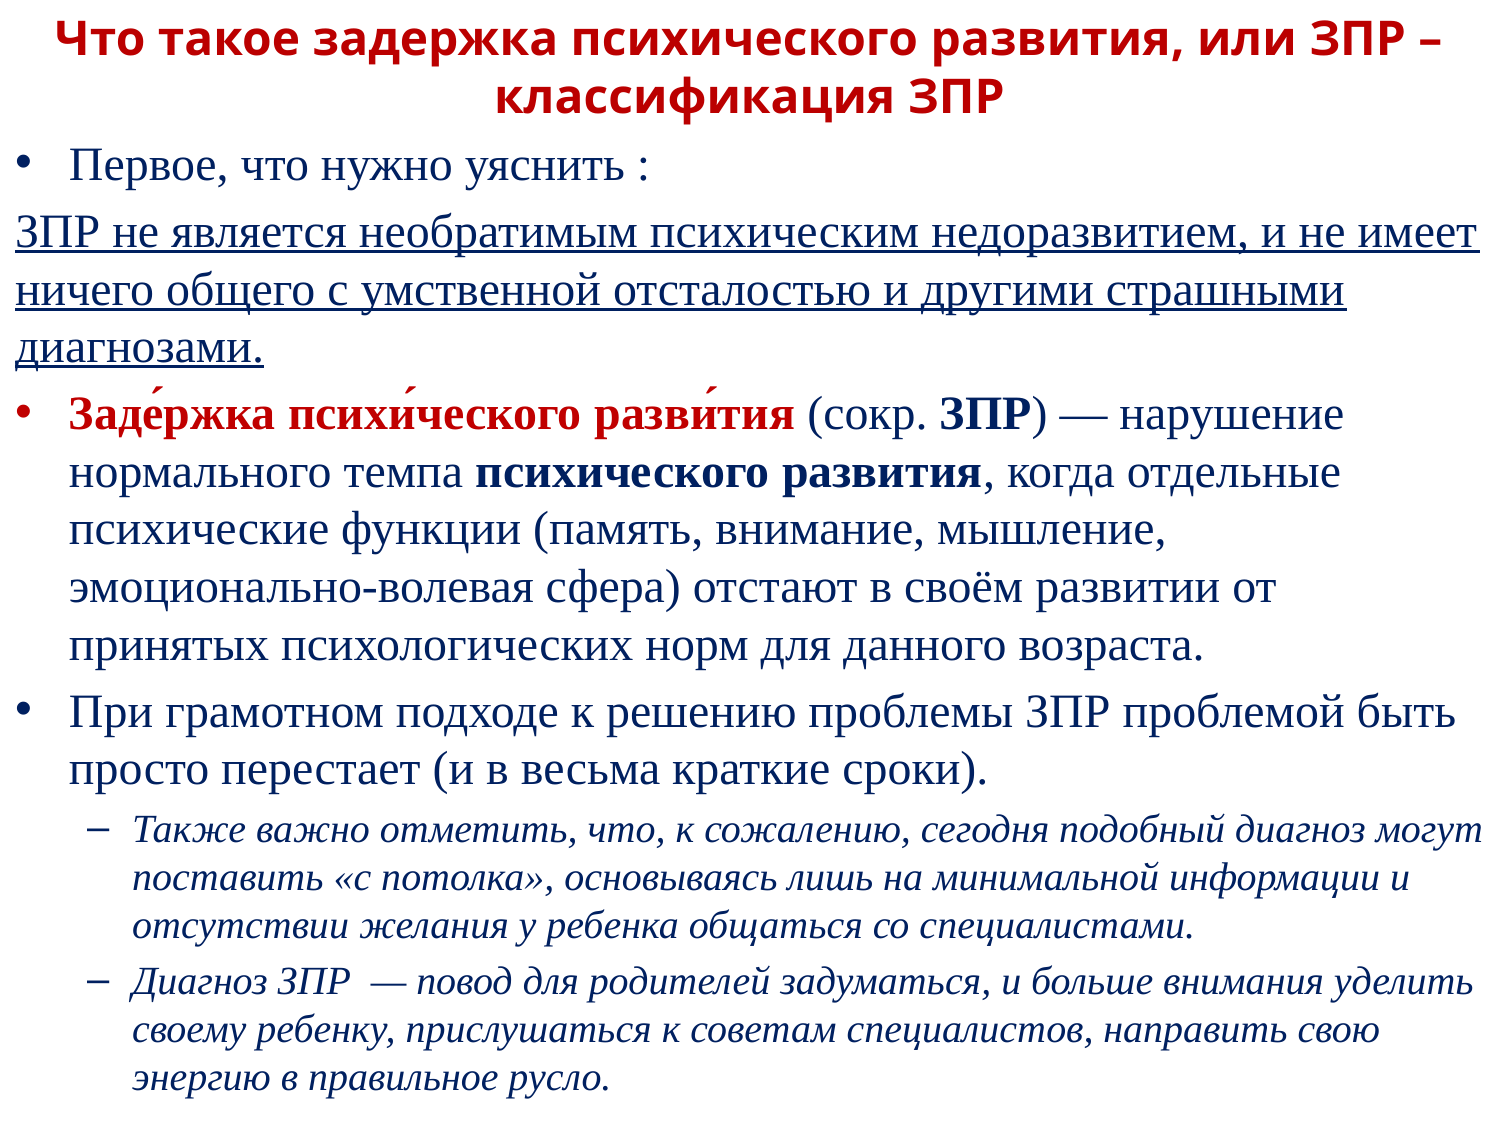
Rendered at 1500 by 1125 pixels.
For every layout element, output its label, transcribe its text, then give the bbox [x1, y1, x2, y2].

list Что такое задержка психического развития, или ЗПР – классификация ЗПР Первое, что нужно уяснить : ЗПР не является необратимым психическим недоразвитием, и не имеет ничего общего с умственной отсталостью и другими страшными диагнозами. Заде́ржка психи́ческого разви́тия (сокр. ЗПР) — нарушение нормального темпа психического развития, когда отдельные психические функции (память, внимание, мышление, эмоционально-волевая сфера) отстают в своём развитии от принятых психологических норм для данного возраста. При грамотном подходе к решению проблемы ЗПР проблемой быть просто перестает (и в весьма краткие сроки). Также важно отметить, что, к сожалению, сегодня подобный диагноз могут поставить «с потолка», основываясь лишь на минимальной информации и отсутствии желания у ребенка общаться со специалистами. Диагноз ЗПР — повод для родителей задуматься, и больше внимания уделить своему ребенку, прислушаться к советам специалистов, направить свою энергию в правильное русло. [0, 0, 1500, 1125]
